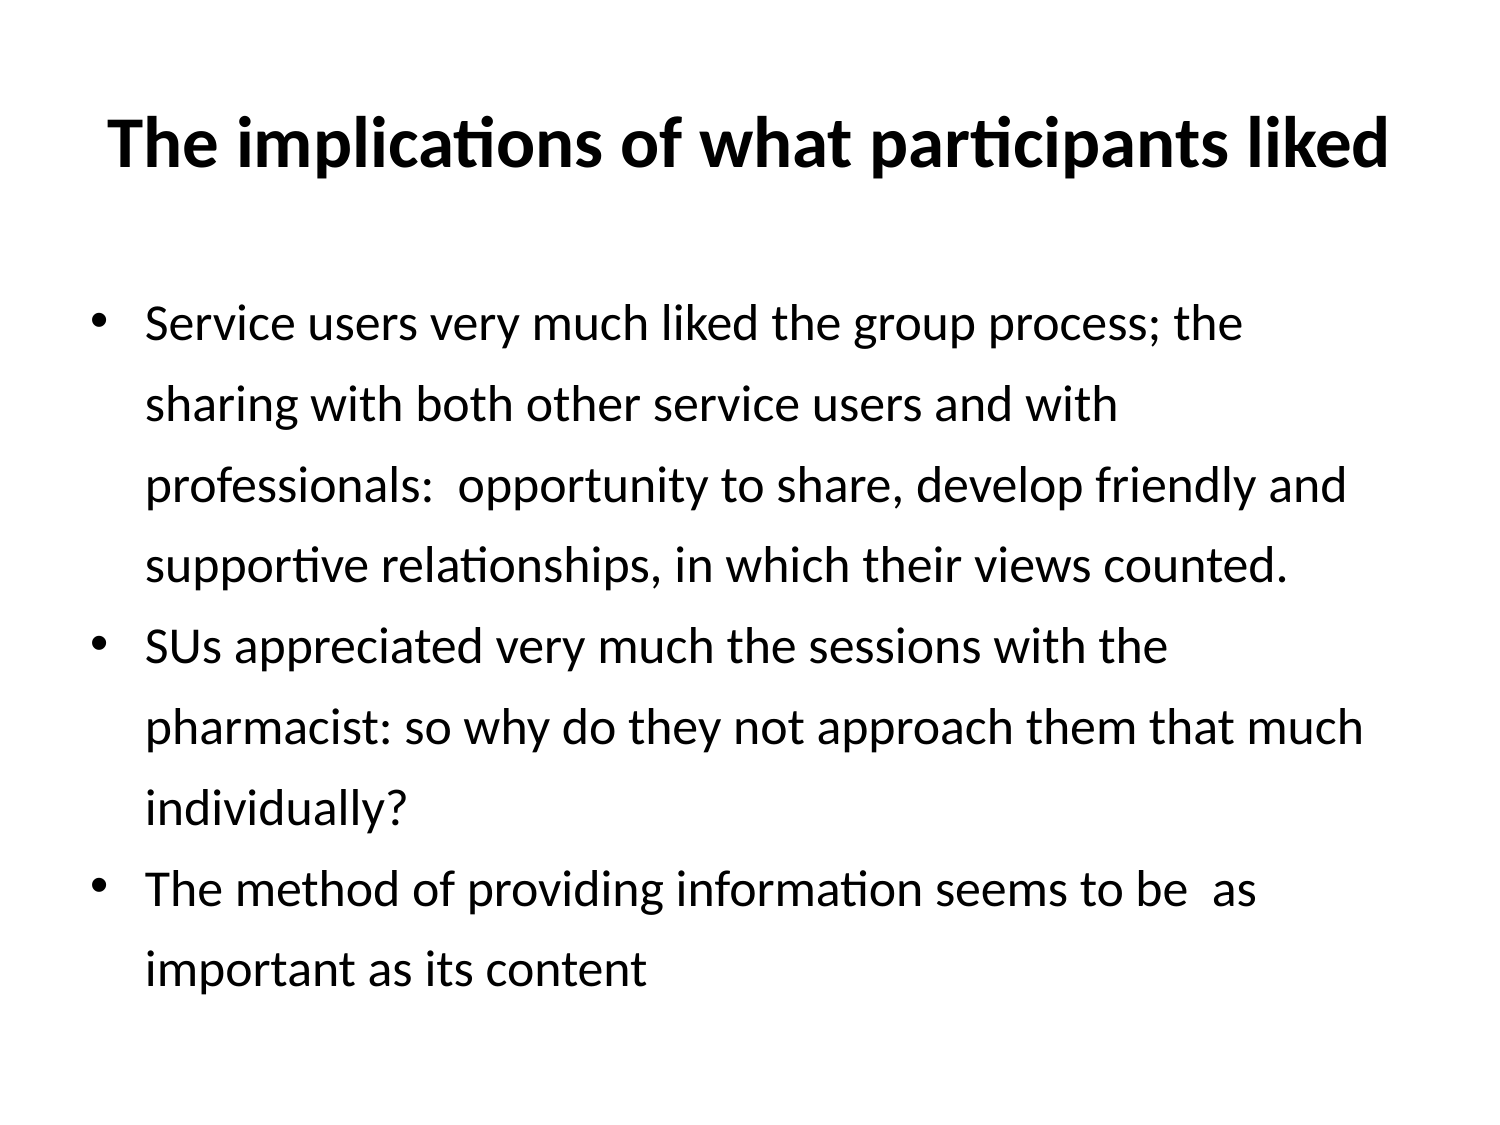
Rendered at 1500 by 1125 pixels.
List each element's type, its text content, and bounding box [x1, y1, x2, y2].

list Service users very much liked the group process; the sharing with both other service users and with professionals: opportunity to share, develop friendly and supportive relationships, in which their views counted. SUs appreciated very much the sessions with the pharmacist: so why do they not approach them that much individually? The method of providing information seems to be as important as its content [75, 262, 1425, 1005]
title The implications of what participants liked [75, 45, 1425, 233]
